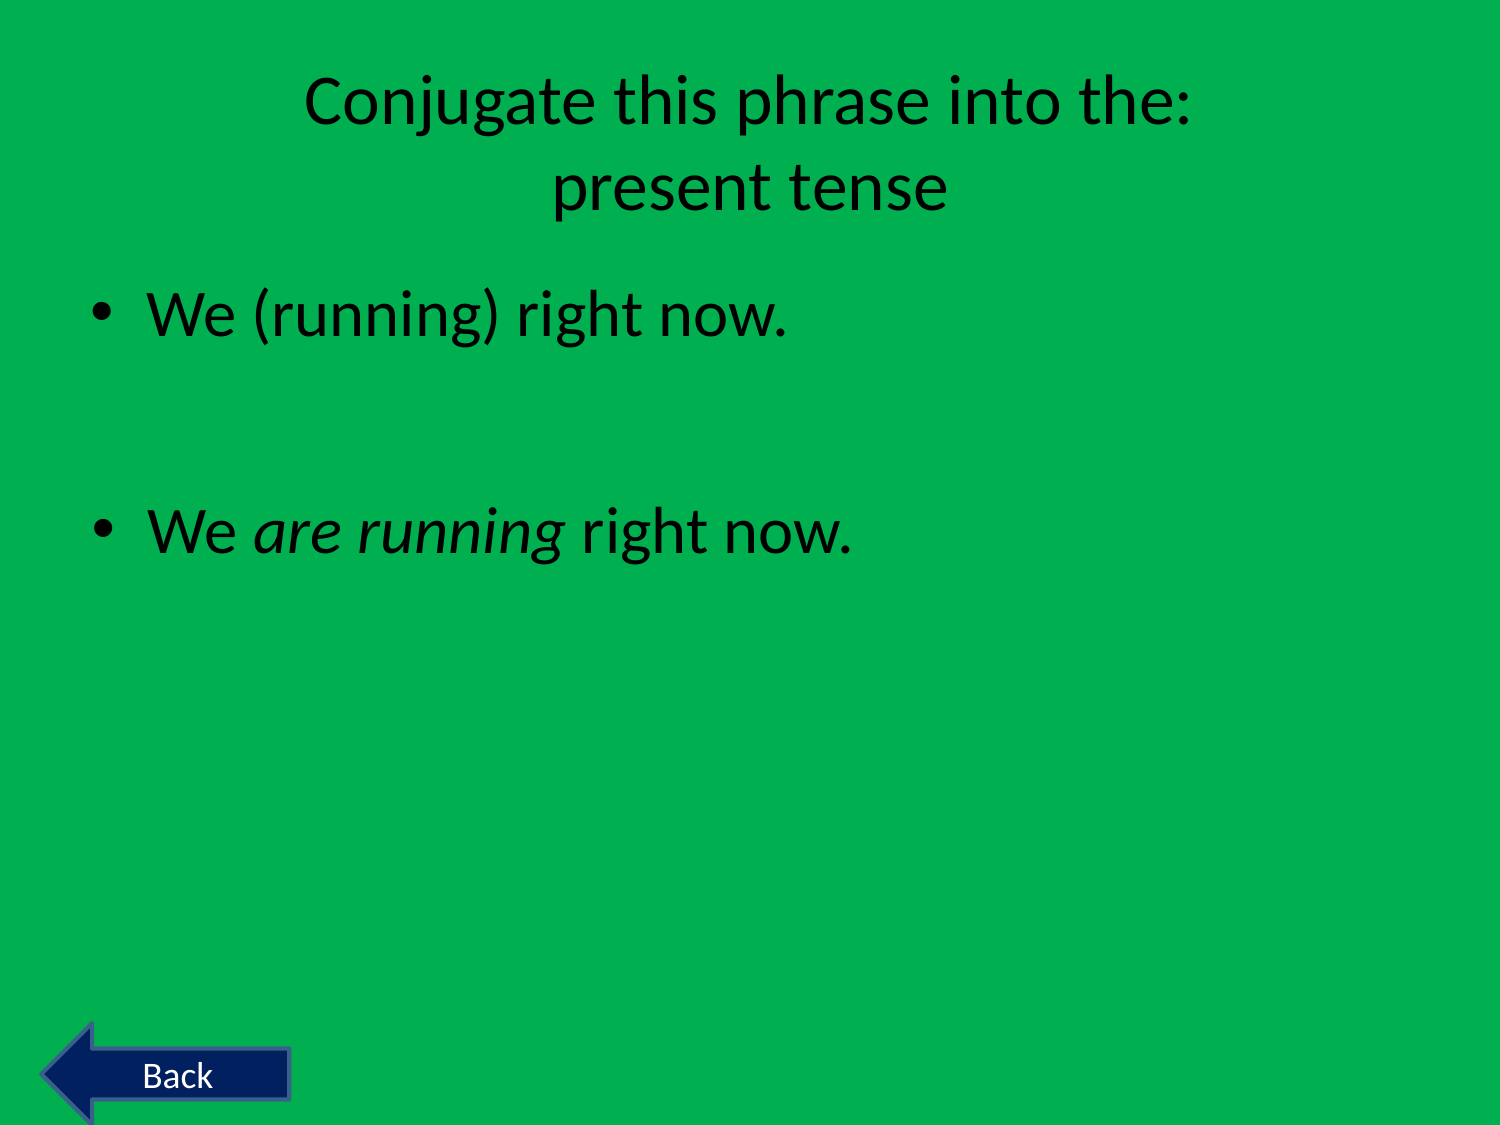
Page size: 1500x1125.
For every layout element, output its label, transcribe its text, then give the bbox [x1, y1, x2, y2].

text_box We are running right now. [76, 479, 1427, 627]
text_box Back [39, 1021, 292, 1125]
title Conjugate this phrase into the: present tense [75, 45, 1425, 233]
list We (running) right now. [75, 262, 1425, 409]
